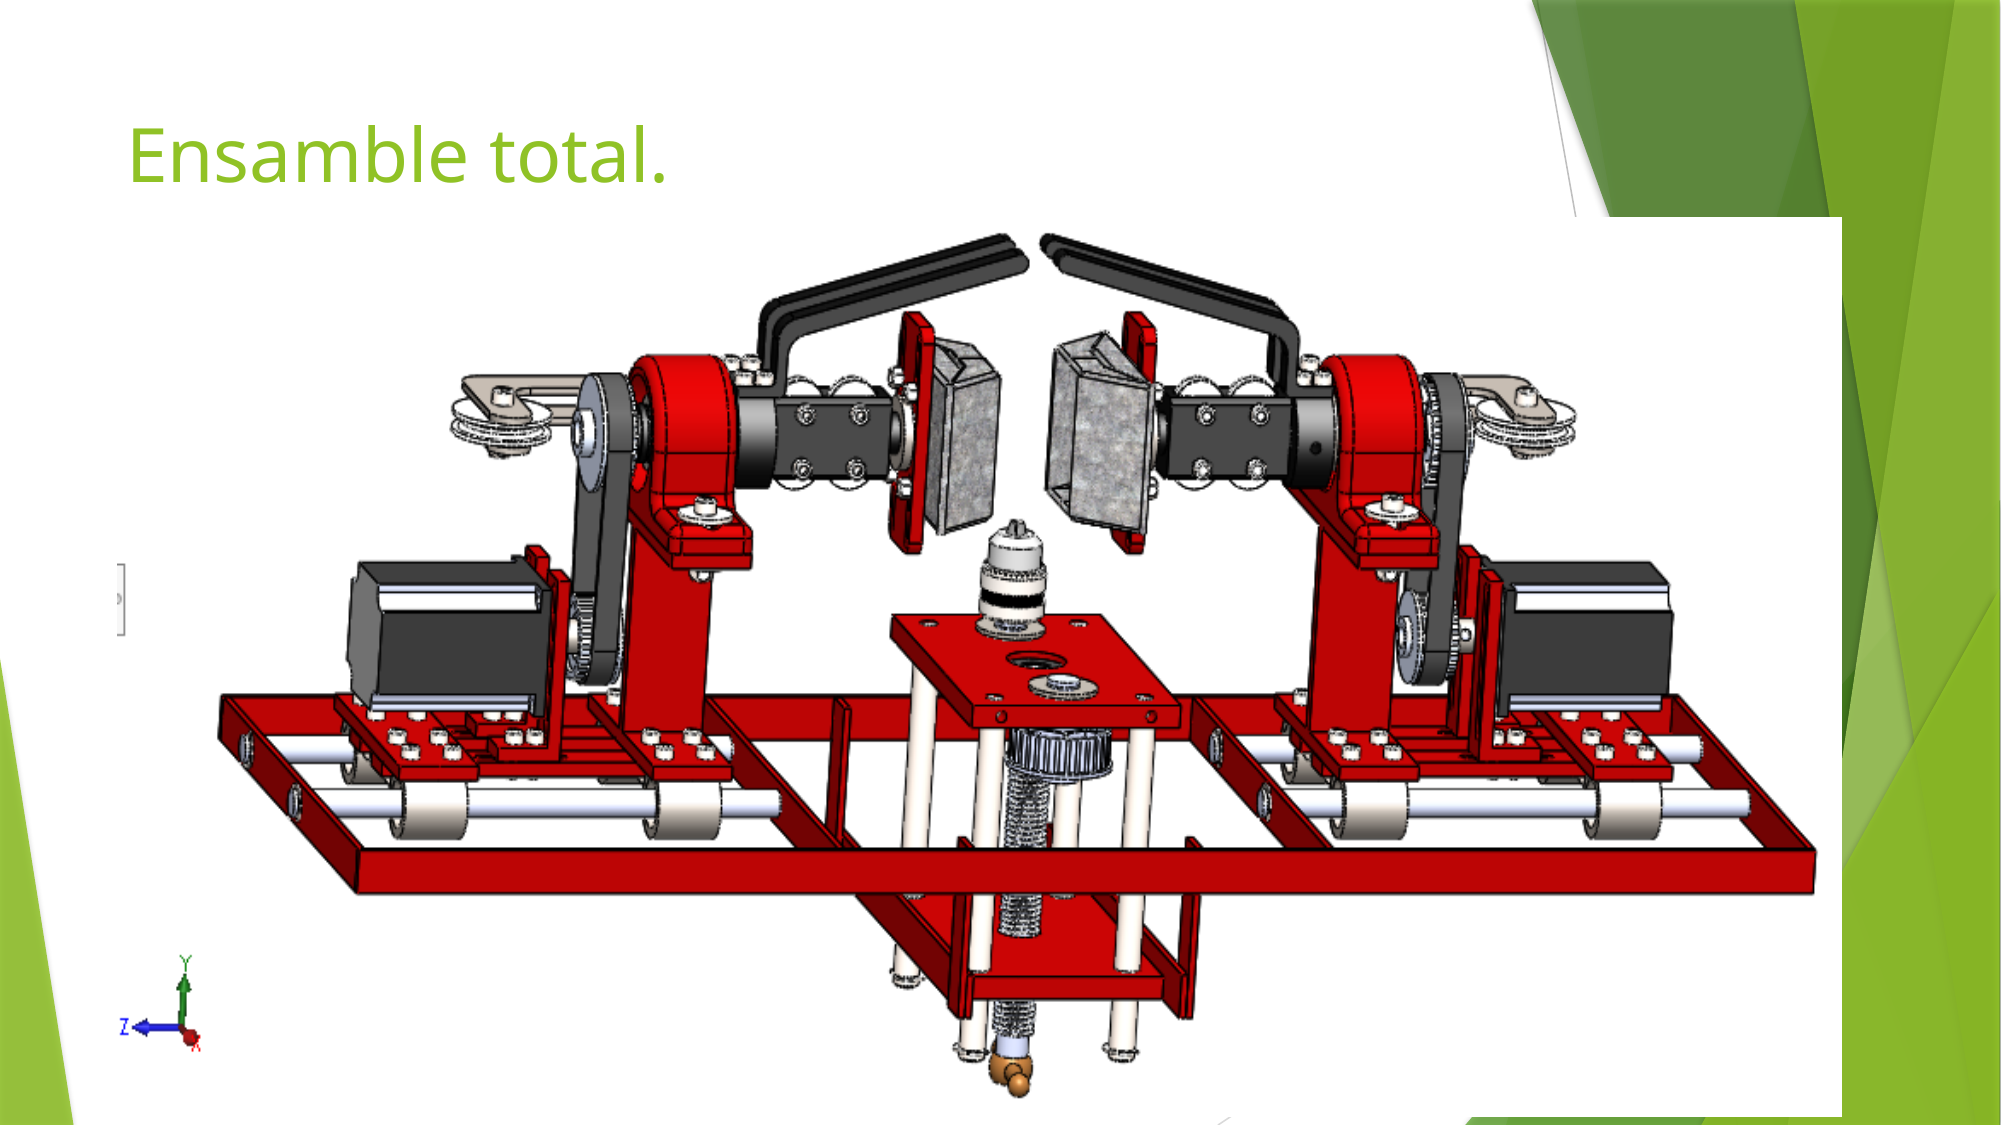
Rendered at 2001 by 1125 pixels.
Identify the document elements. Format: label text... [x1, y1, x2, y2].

title Ensamble total. [111, 99, 1522, 317]
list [116, 216, 1842, 1117]
